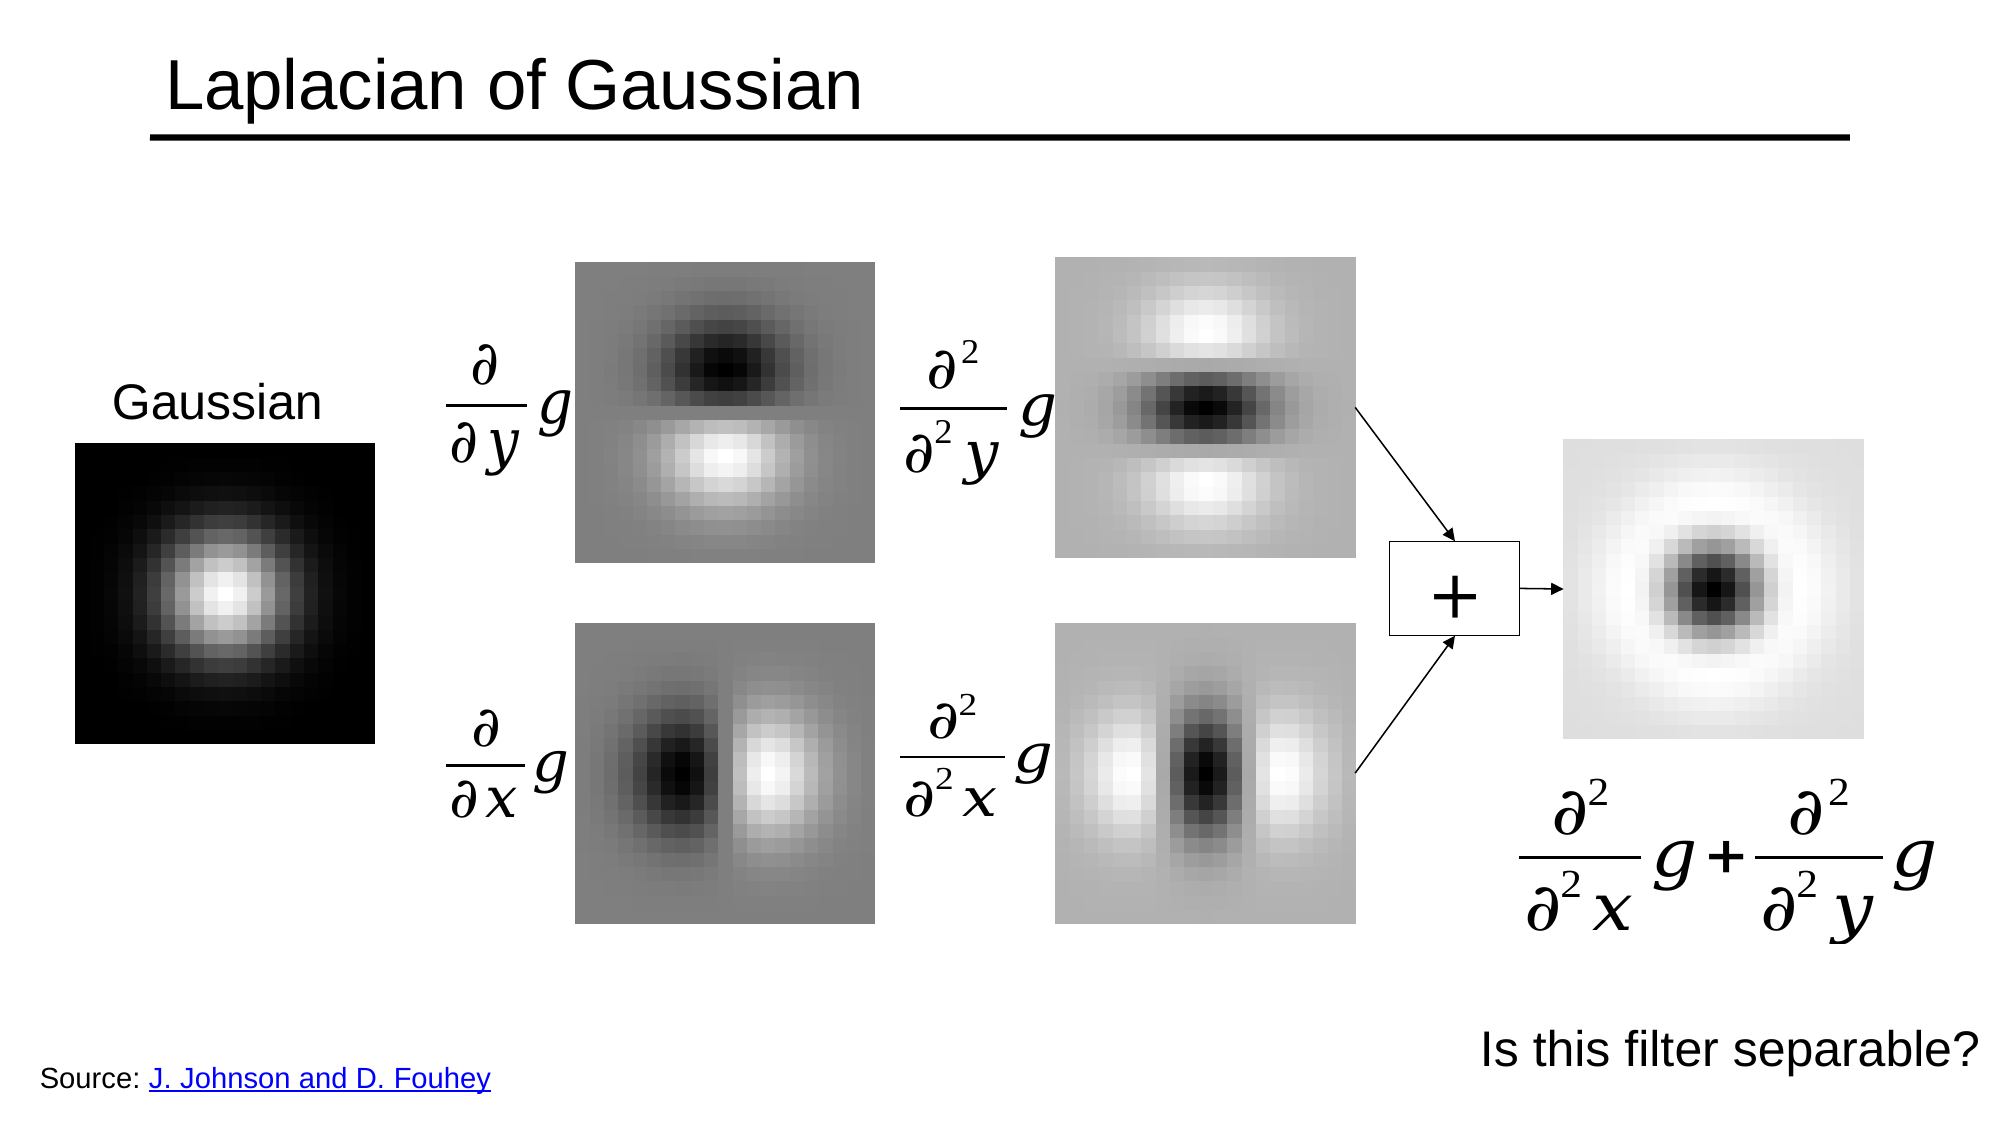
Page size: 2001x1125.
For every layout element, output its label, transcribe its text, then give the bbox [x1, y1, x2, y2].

text_box Source: J. Johnson and D. Fouhey [24, 1052, 507, 1102]
picture [1054, 257, 1356, 558]
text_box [1354, 407, 1456, 542]
picture [574, 262, 876, 563]
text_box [1354, 636, 1456, 774]
title Laplacian of Gaussian [149, 12, 1851, 151]
text_box Is this filter separable? [1465, 1009, 1996, 1084]
picture [74, 442, 376, 744]
picture [574, 622, 876, 924]
picture [1054, 622, 1356, 924]
picture [1563, 438, 1864, 740]
text_box + [1389, 541, 1520, 636]
